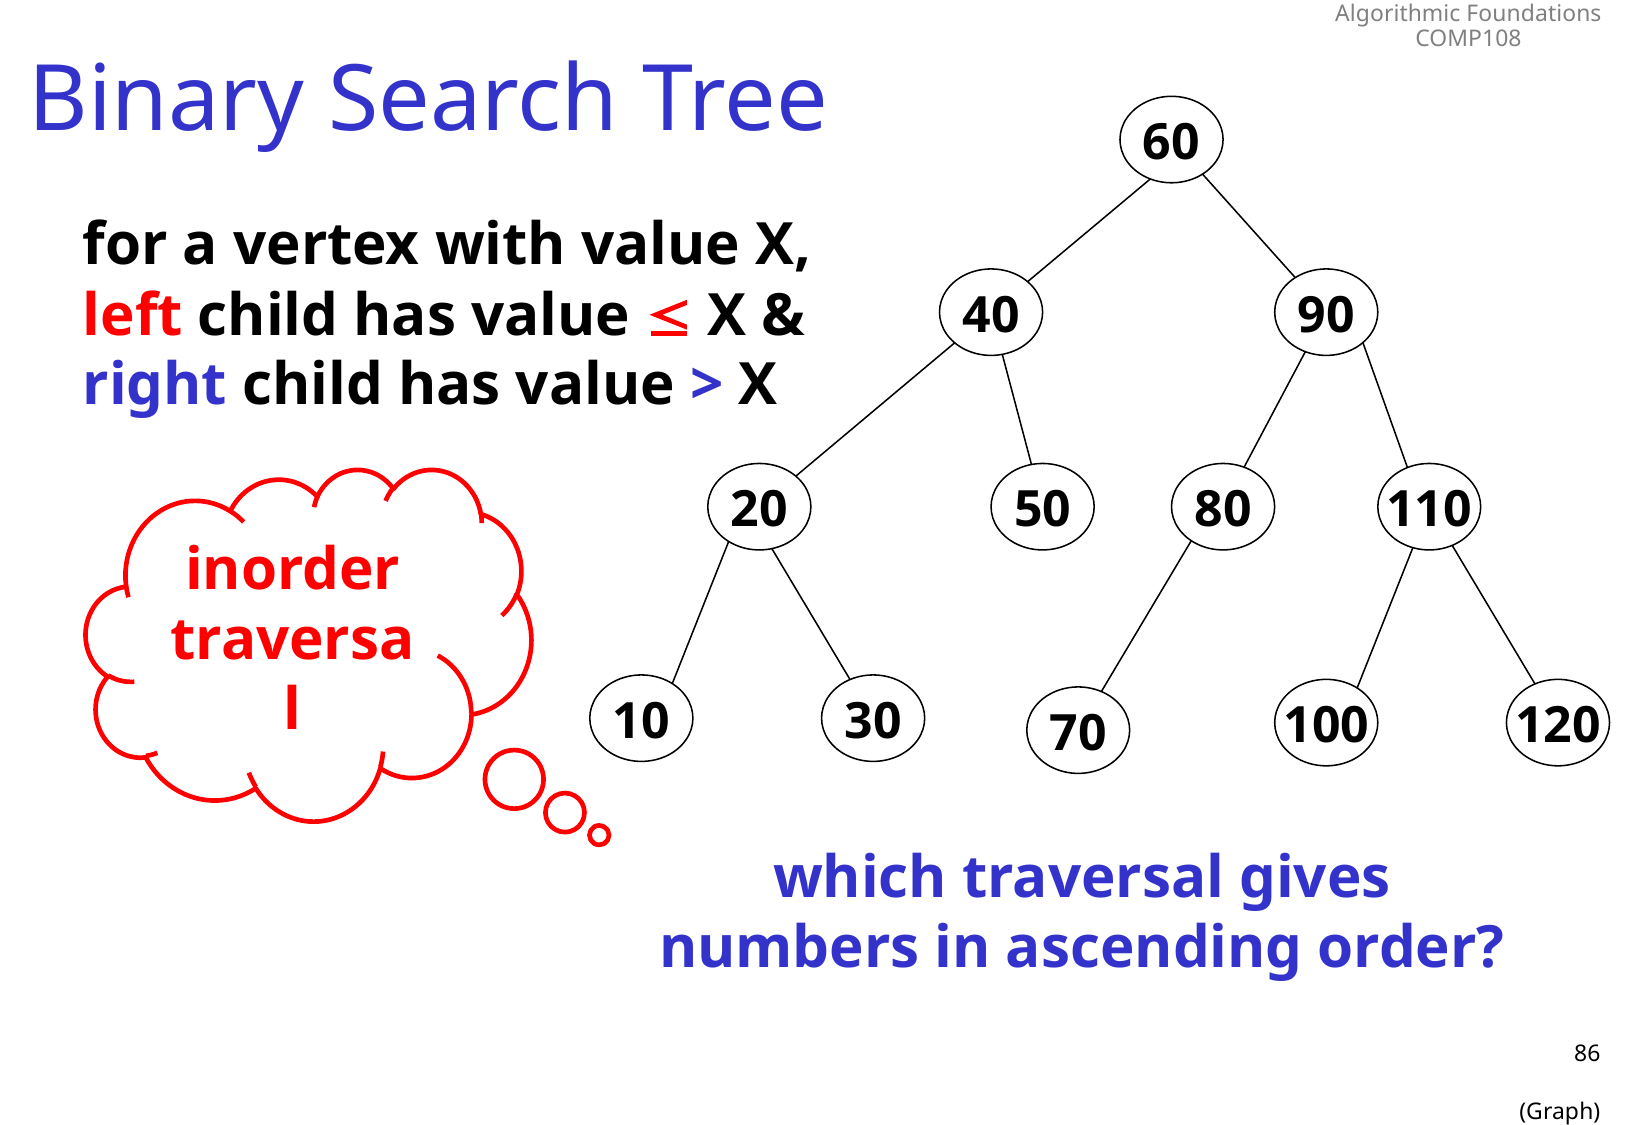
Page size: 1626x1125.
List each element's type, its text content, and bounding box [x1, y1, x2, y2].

title Binary Search Tree [13, 0, 1625, 188]
text_box inorder traversal [85, 469, 532, 822]
text_box 40 [939, 268, 1043, 356]
text_box 50 [991, 463, 1095, 550]
text_box 20 [707, 463, 811, 550]
text_box inorder traversal [589, 825, 610, 845]
text_box 120 [1506, 679, 1610, 766]
text_box 80 [1171, 463, 1275, 550]
text_box 70 [1026, 686, 1130, 774]
text_box 110 [1377, 463, 1481, 550]
text_box 10 [589, 674, 693, 762]
text_box which traversal gives numbers in ascending order? [624, 831, 1539, 987]
text_box inorder traversal [484, 750, 544, 809]
text_box inorder traversal [545, 793, 585, 833]
text_box 30 [821, 674, 925, 762]
text_box for a vertex with value X, left child has value  X & right child has value > X [68, 199, 827, 424]
text_box 100 [1274, 679, 1378, 766]
slide_number 86 (Graph) [1276, 1030, 1616, 1107]
text_box 90 [1274, 268, 1378, 356]
text_box 60 [1119, 96, 1224, 183]
